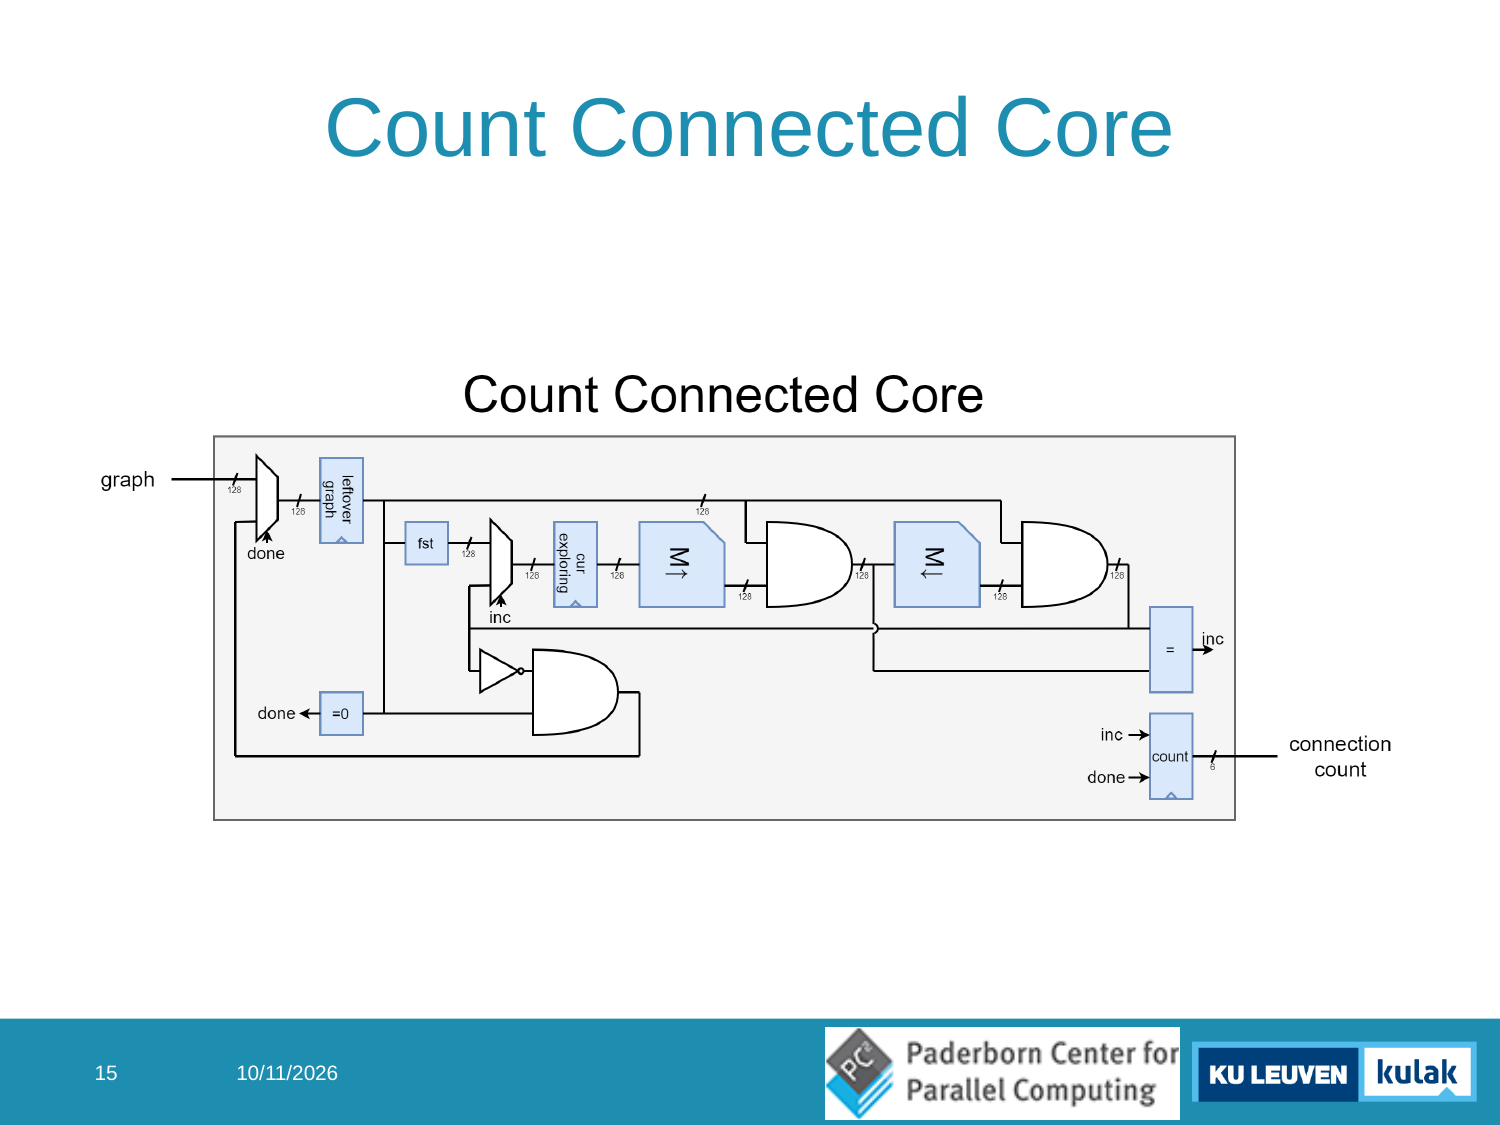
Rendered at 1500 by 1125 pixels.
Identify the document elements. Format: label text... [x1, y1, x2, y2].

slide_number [236, 1018, 355, 1125]
picture [85, 350, 1406, 821]
footer [583, 1018, 1190, 1125]
picture [1192, 1041, 1477, 1102]
slide_number 15 [94, 1018, 201, 1125]
picture [825, 1027, 1180, 1120]
title Count Connected Core [94, 35, 1406, 225]
